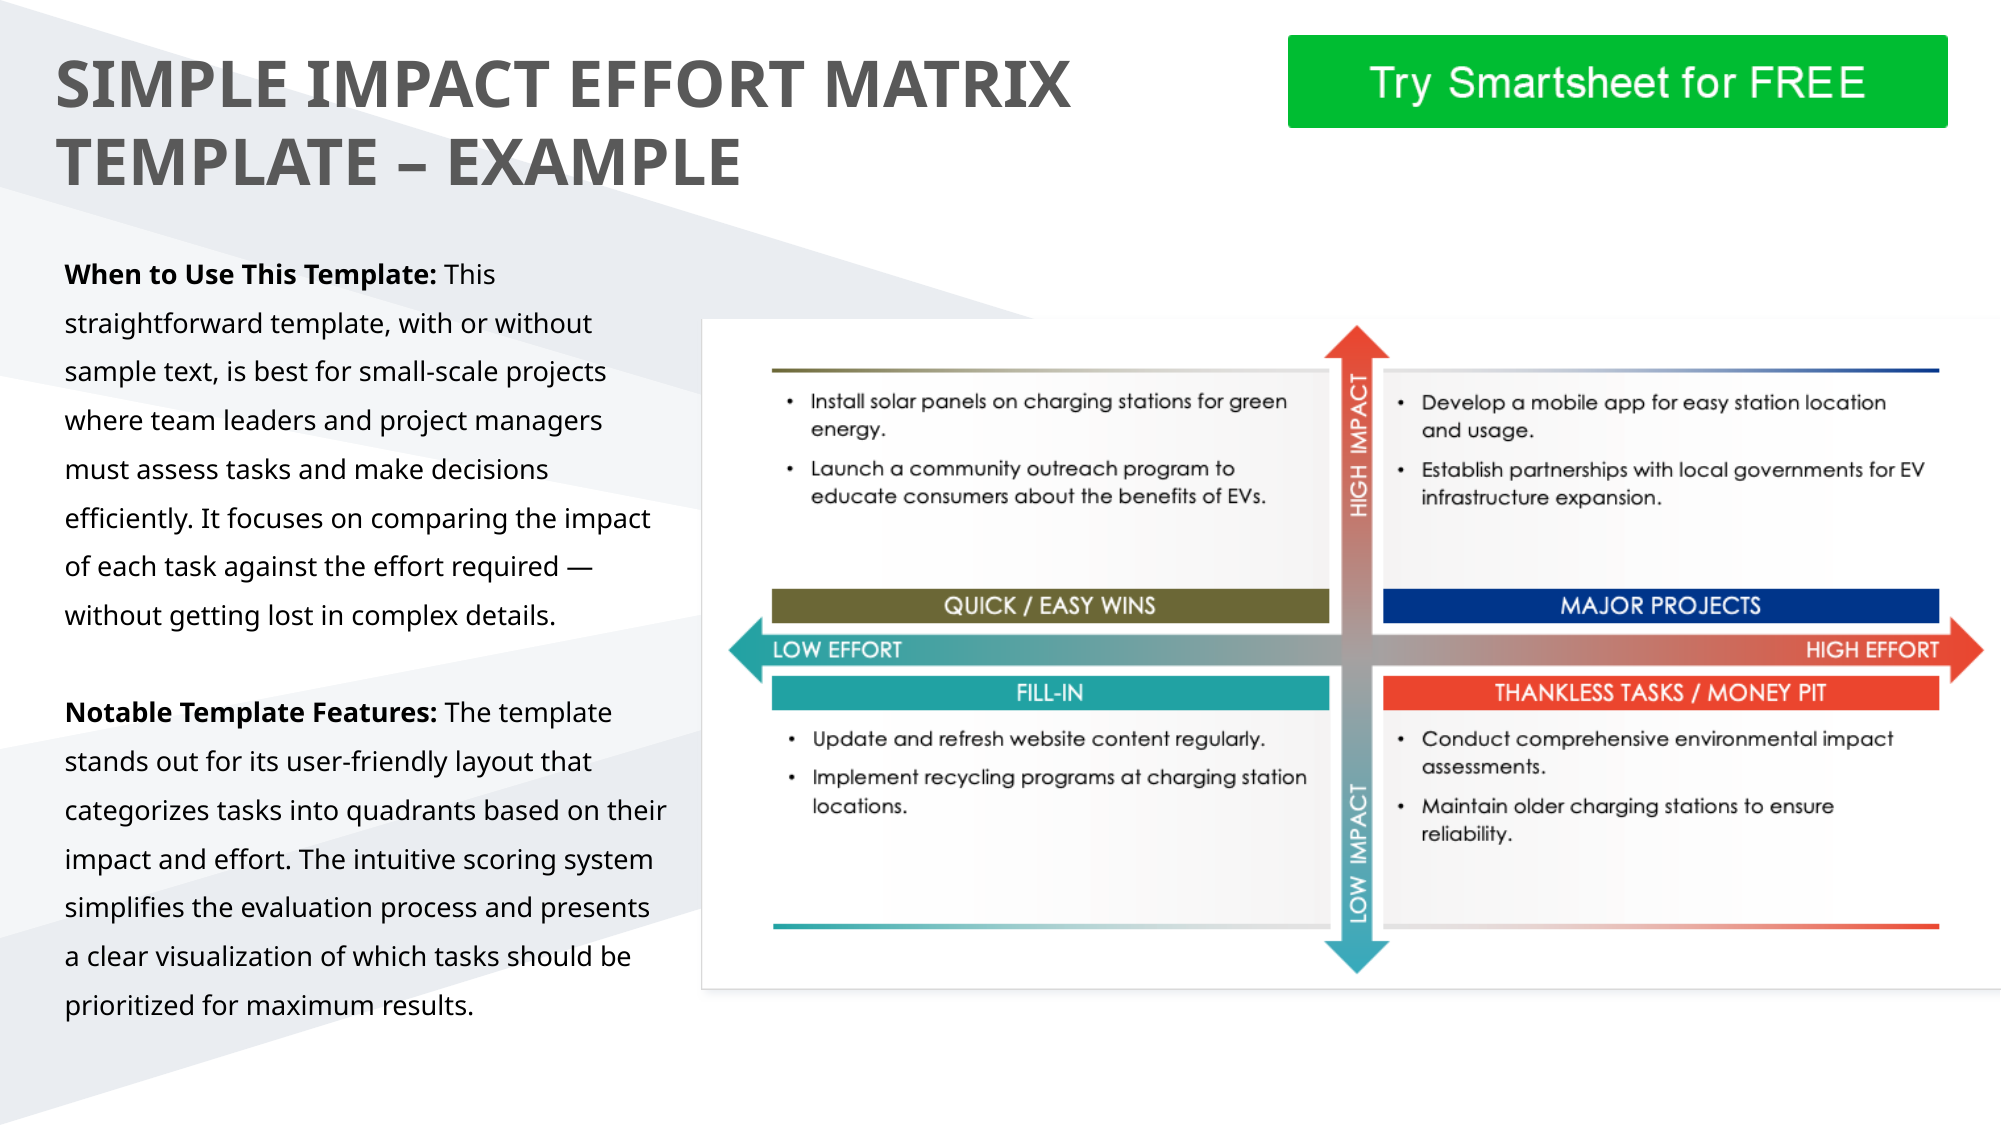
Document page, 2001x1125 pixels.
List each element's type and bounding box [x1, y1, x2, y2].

picture [700, 319, 2001, 990]
picture [1288, 35, 1949, 128]
text_box [0, 0, 1823, 1125]
